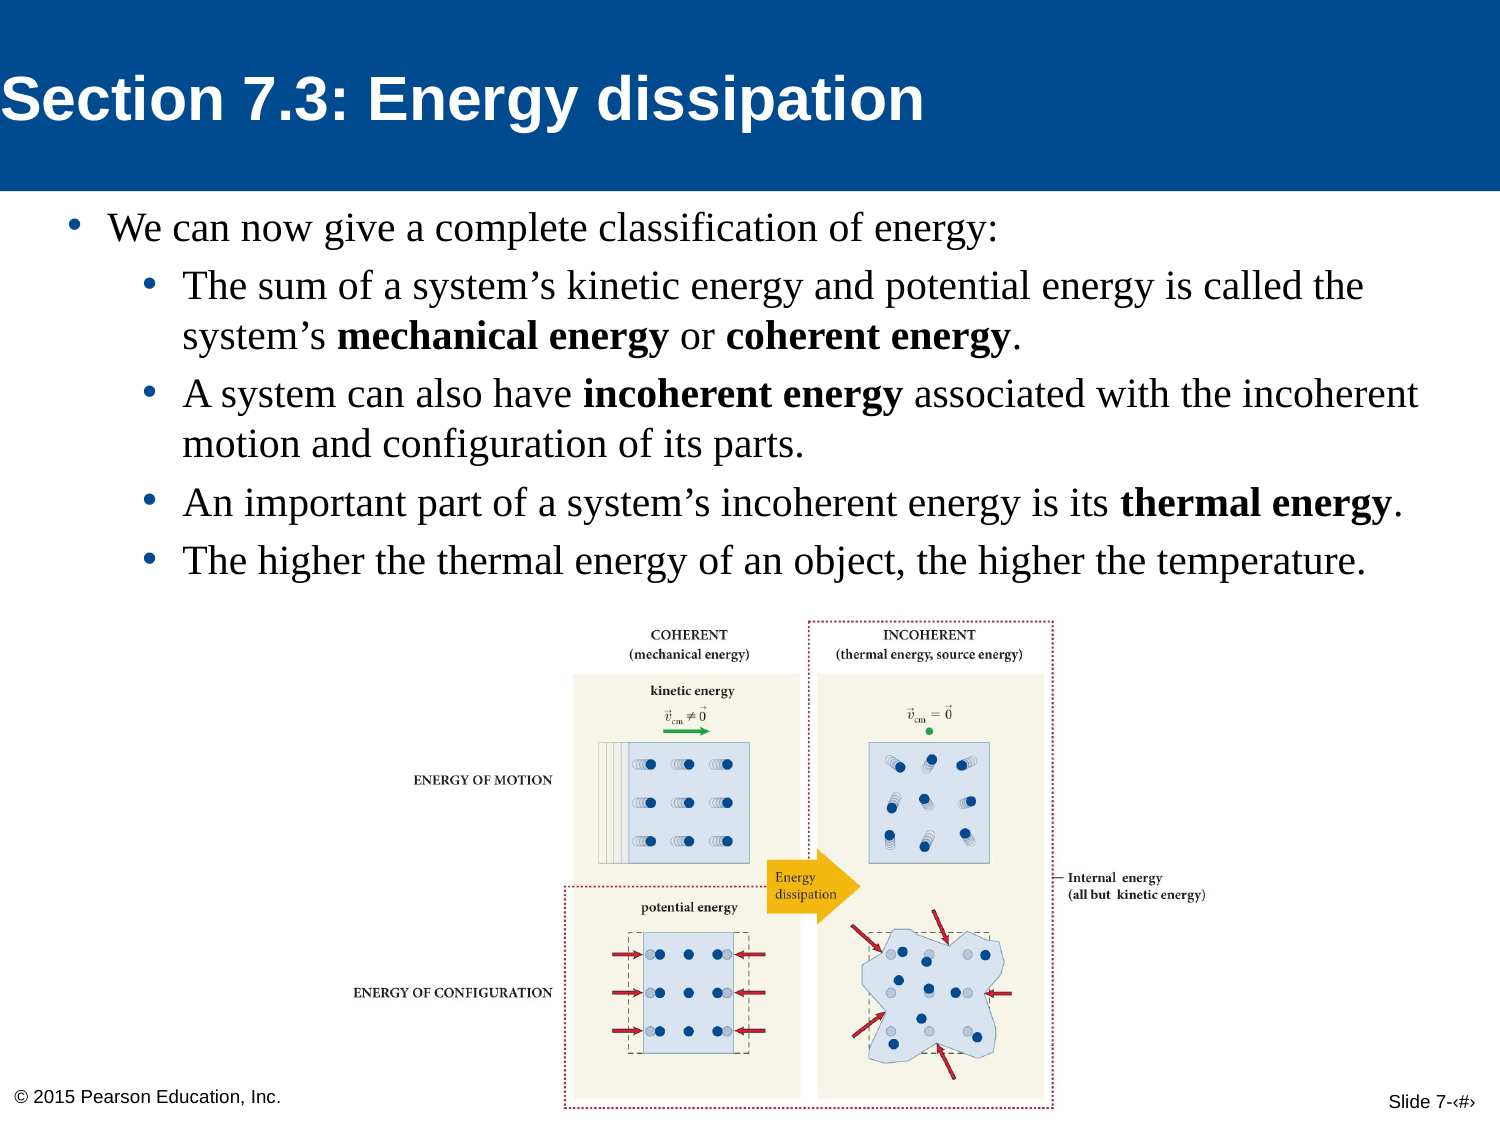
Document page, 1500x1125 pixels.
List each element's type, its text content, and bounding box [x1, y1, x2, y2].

text_box © 2015 Pearson Education, Inc. [14, 1084, 347, 1108]
picture [347, 614, 1211, 1114]
list Section 7.3: Energy dissipation [0, 0, 1500, 191]
text_box We can now give a complete classification of energy: The sum of a system’s kinetic energy and potential energy is called the system’s mechanical energy or coherent energy. A system can also have incoherent energy associated with the incoherent motion and configuration of its parts. An important part of a system’s incoherent energy is its thermal energy. The higher the thermal energy of an object, the higher the temperature. [59, 191, 1465, 591]
